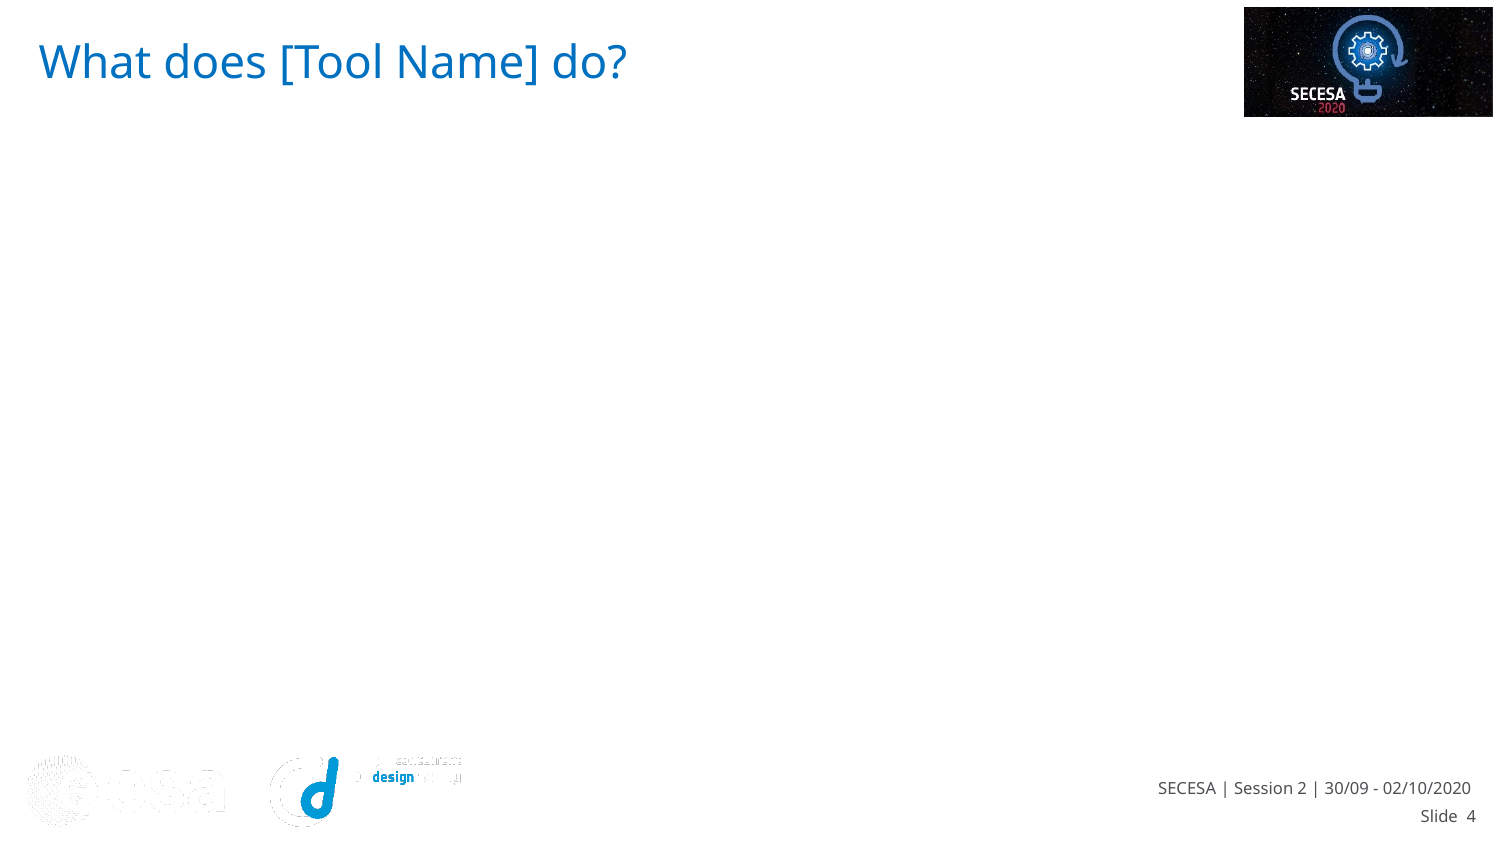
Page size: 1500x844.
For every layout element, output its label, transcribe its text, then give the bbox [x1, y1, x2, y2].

title What does [Tool Name] do? [23, 24, 1201, 96]
picture [1244, 7, 1492, 117]
picture [269, 754, 461, 827]
picture [26, 755, 225, 832]
